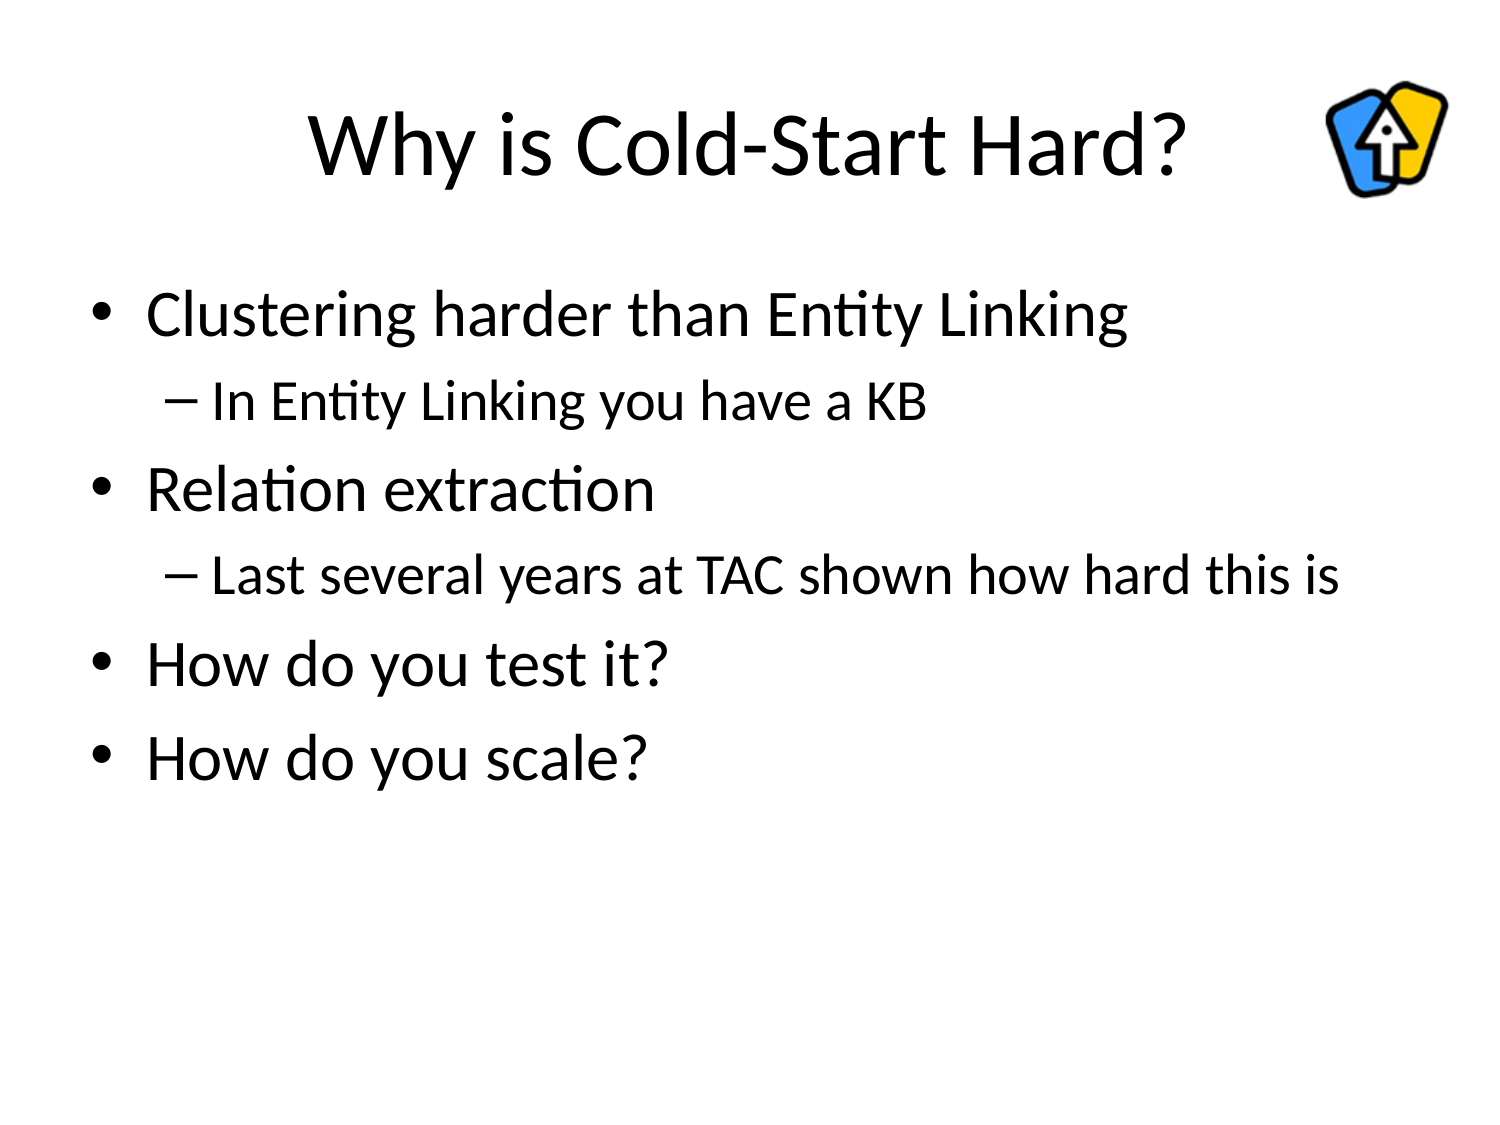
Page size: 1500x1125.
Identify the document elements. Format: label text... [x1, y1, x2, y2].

title Why is Cold-Start Hard? [75, 45, 1425, 233]
list Clustering harder than Entity Linking In Entity Linking you have a KB Relation extraction Last several years at TAC shown how hard this is How do you test it? How do you scale? [75, 262, 1425, 1005]
picture [1425, 75, 1468, 213]
